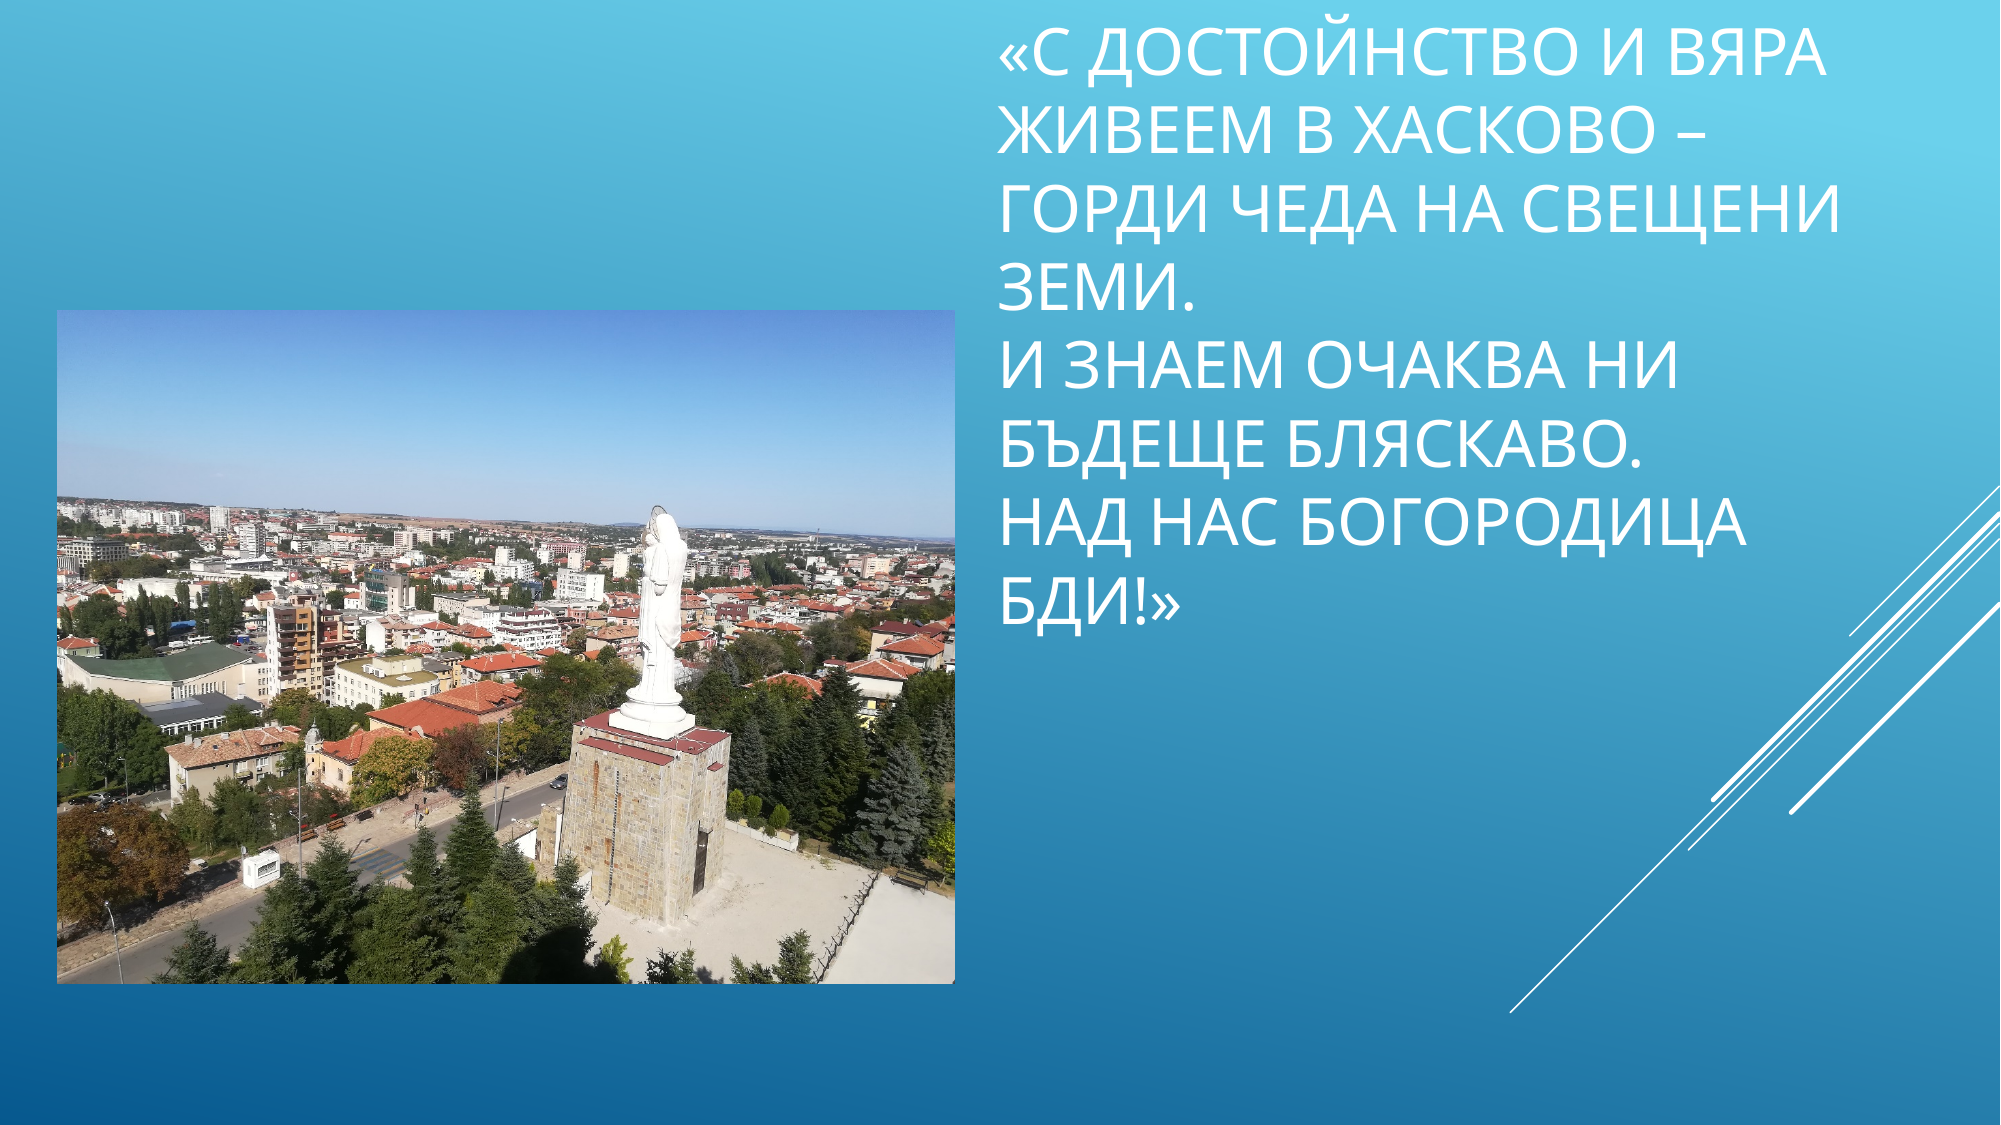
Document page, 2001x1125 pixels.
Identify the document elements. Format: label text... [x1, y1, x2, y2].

picture [57, 310, 955, 984]
title «С достойнство и вяра живеем в Хасково – горди чеда на свещени земи. И знаем очаква ни бъдеще бляскаво. Над нас Богородица бди!» [982, 0, 1940, 648]
